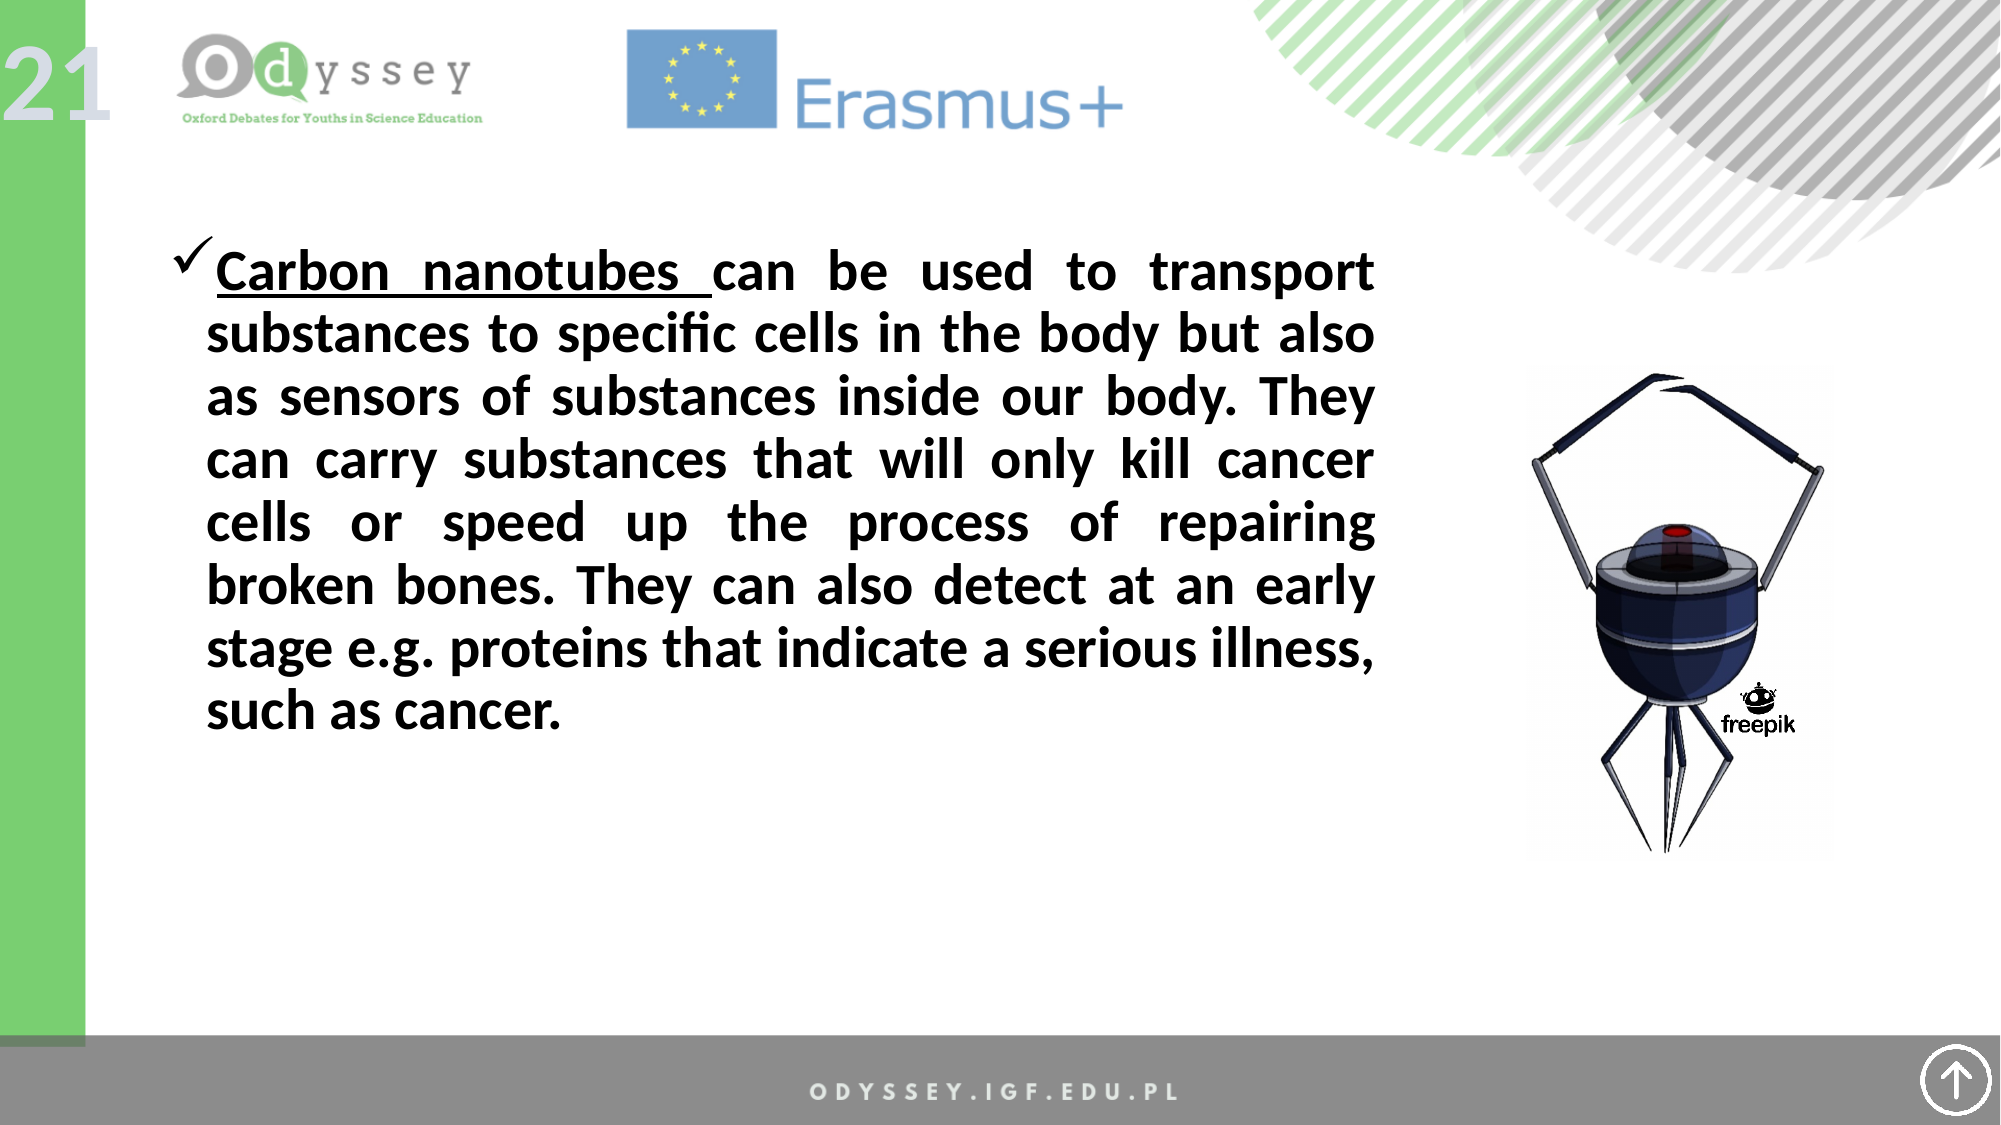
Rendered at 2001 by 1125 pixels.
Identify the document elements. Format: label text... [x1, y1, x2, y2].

picture [0, 0, 2001, 1125]
list Carbon nanotubes can be used to transport substances to specific cells in the body but also as sensors of substances inside our body. They can carry substances that will only kill cancer cells or speed up the process of repairing broken bones. They can also detect at an early stage e.g. proteins that indicate a serious illness, such as cancer. [153, 232, 1392, 886]
text_box 21 [0, 0, 138, 150]
